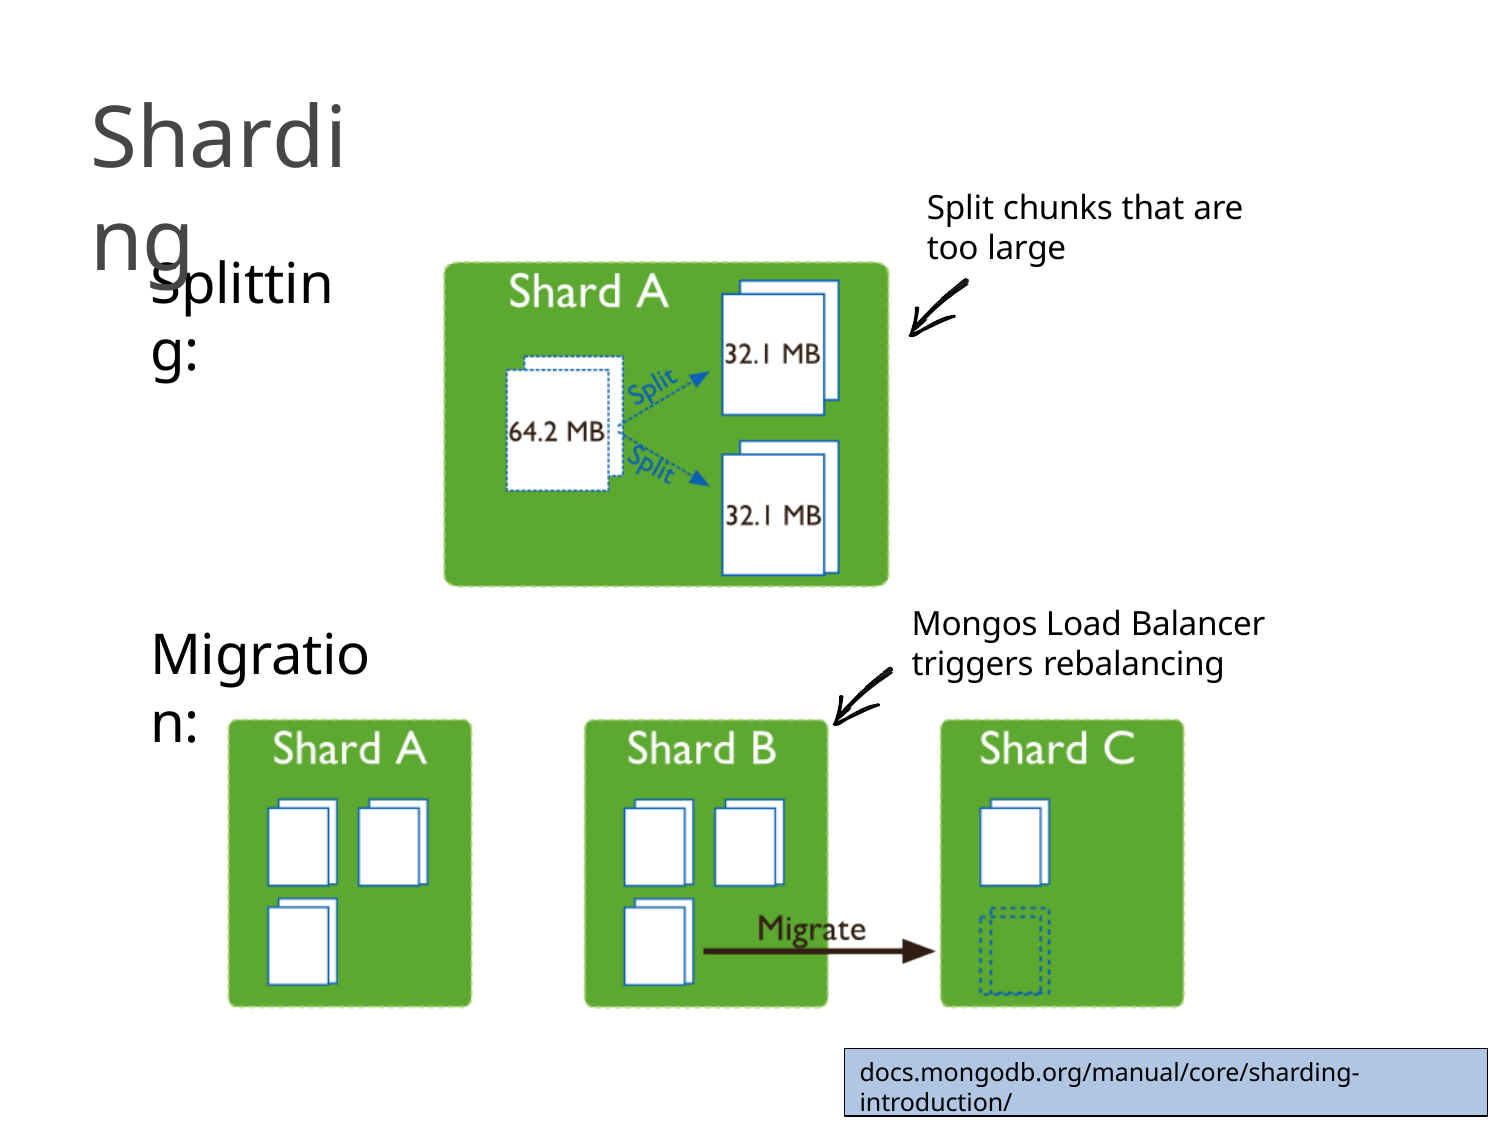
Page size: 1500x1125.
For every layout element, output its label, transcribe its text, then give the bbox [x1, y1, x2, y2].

text_box Mongos Load Balancer [909, 600, 1293, 642]
title Sharding [87, 80, 388, 288]
text_box [928, 278, 969, 318]
text_box Splitting: [105, 288, 351, 383]
text_box too large [924, 224, 1078, 267]
picture [407, 237, 925, 610]
text_box [928, 314, 956, 330]
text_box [227, 666, 1186, 1009]
text_box Migration: [105, 616, 388, 754]
text_box triggers rebalancing [909, 639, 1248, 682]
text_box Split chunks that are [924, 184, 1287, 227]
text_box docs.mongodb.org/manual/core/sharding-introduction/ [844, 1048, 1488, 1116]
